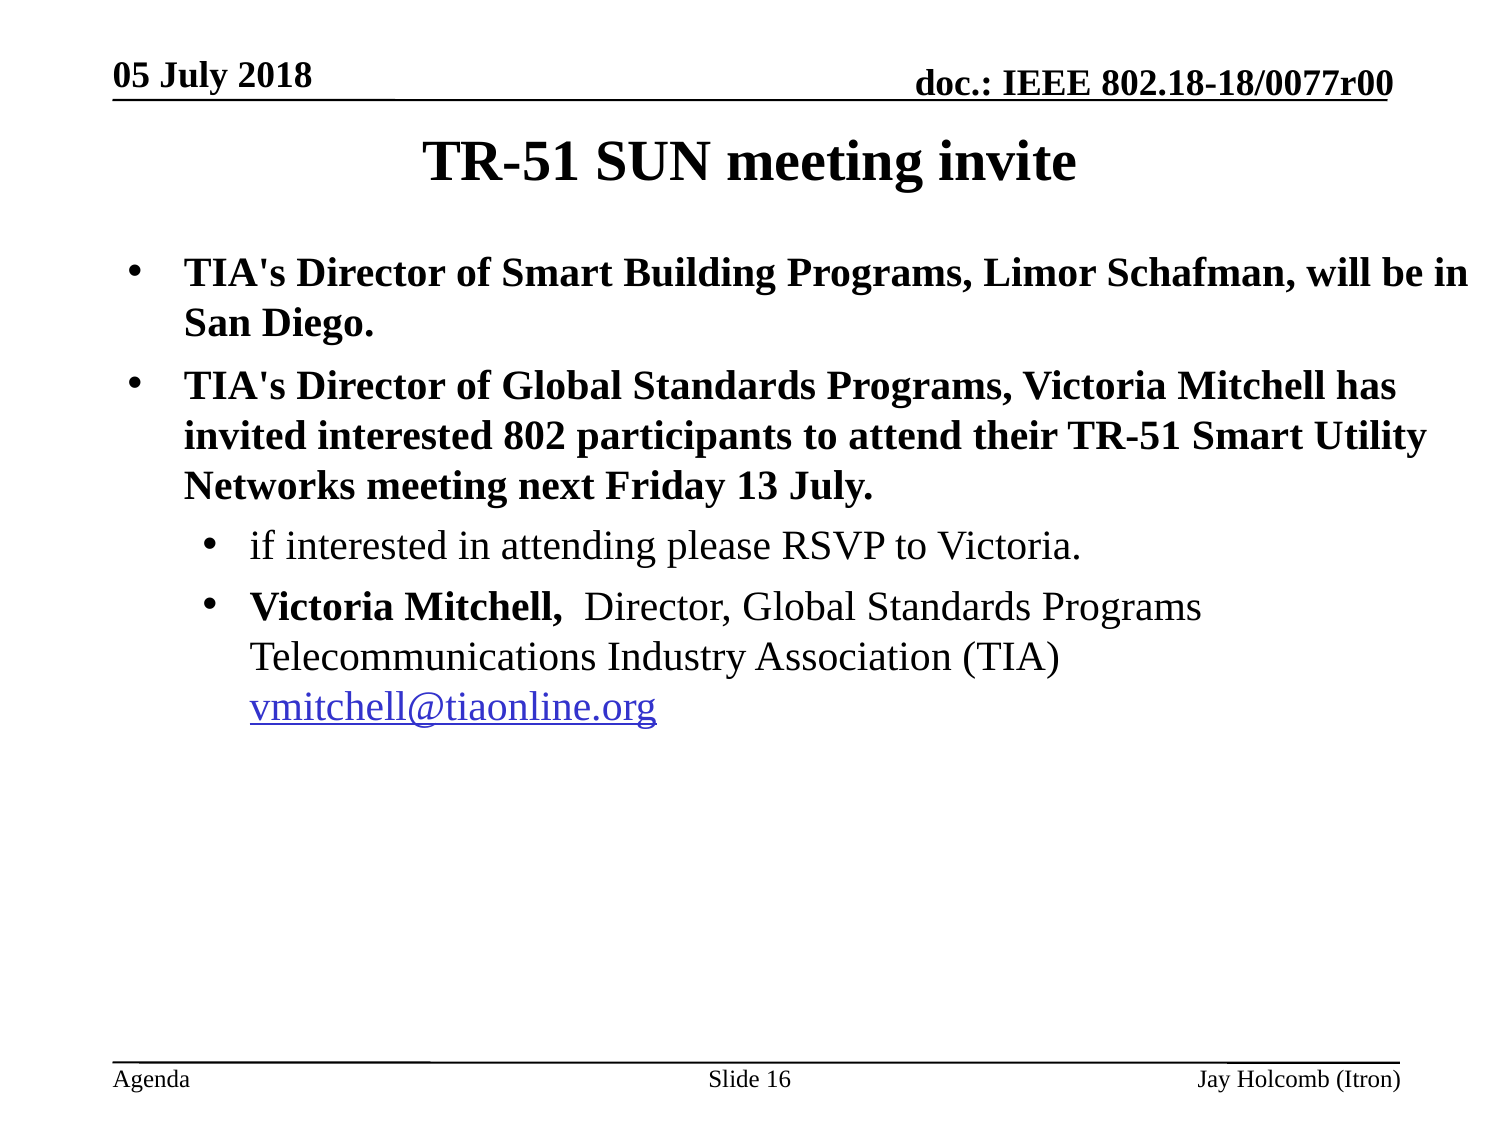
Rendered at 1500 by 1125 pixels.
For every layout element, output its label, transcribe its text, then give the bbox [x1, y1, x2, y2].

title TR-51 SUN meeting invite [112, 100, 1388, 214]
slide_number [112, 49, 488, 95]
footer Jay Holcomb (Itron) [878, 1061, 1402, 1093]
slide_number Slide 16 [699, 1061, 800, 1123]
list TIA's Director of Smart Building Programs, Limor Schafman, will be in San Diego. TIA's Director of Global Standards Programs, Victoria Mitchell has invited interested 802 participants to attend their TR-51 Smart Utility Networks meeting next Friday 13 July. if interested in attending please RSVP to Victoria. Victoria Mitchell, Director, Global Standards Programs Telecommunications Industry Association (TIA) vmitchell@tiaonline.org [112, 237, 1500, 975]
